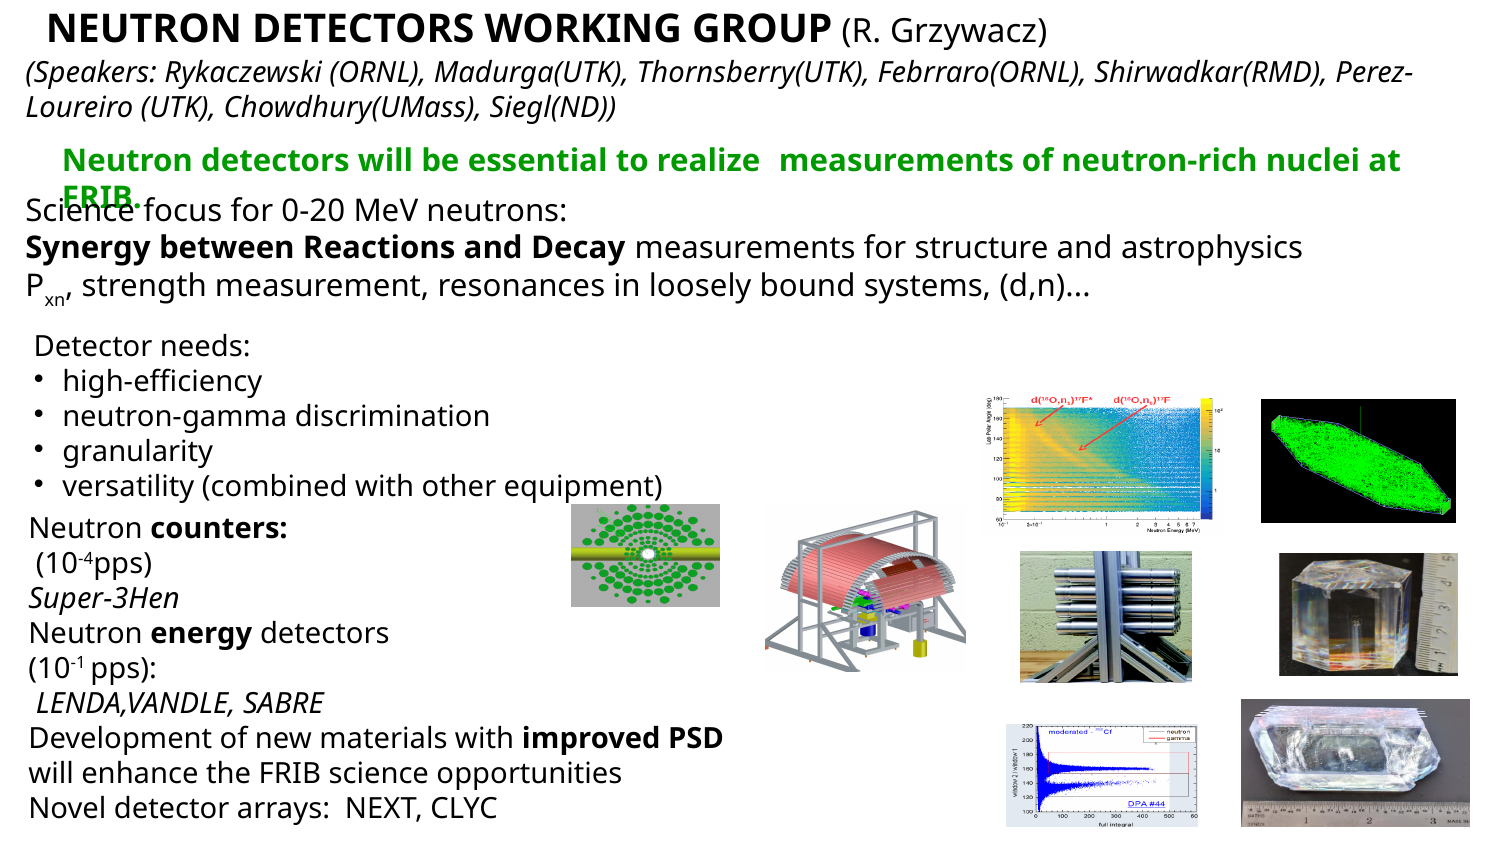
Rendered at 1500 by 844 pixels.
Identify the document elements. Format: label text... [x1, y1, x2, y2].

picture [571, 503, 720, 607]
text_box Neutron detectors will be essential to realize measurements of neutron-rich nuclei at FRIB. [49, 133, 1440, 184]
picture [1260, 399, 1457, 523]
picture [1020, 550, 1192, 683]
picture [765, 505, 967, 672]
text_box (Speakers: Rykaczewski (ORNL), Madurga(UTK), Thornsberry(UTK), Febrraro(ORNL), Shirwadkar(RMD), Perez-Loureiro (UTK), Chowdhury(UMass), Siegl(ND)) [13, 46, 1500, 107]
picture [1278, 552, 1458, 677]
picture [1241, 699, 1470, 827]
text_box Science focus for 0-20 MeV neutrons: Synergy between Reactions and Decay measurements for structure and astrophysics Pxn, strength measurement, resonances in loosely bound systems, (d,n)... [13, 184, 1497, 296]
picture [979, 389, 1225, 537]
text_box Neutron counters: (10-4pps) Super-3Hen Neutron energy detectors (10-1 pps): LENDA,VANDLE, SABRE Development of new materials with improved PSD will enhance the FRIB science opportunities Novel detector arrays: NEXT, CLYC [16, 503, 950, 844]
text_box Detector needs: high-efficiency neutron-gamma discrimination granularity versatility (combined with other equipment) [21, 321, 803, 489]
picture [1006, 724, 1198, 827]
text_box NEUTRON DETECTORS WORKING GROUP (R. Grzywacz) [33, 0, 1443, 46]
